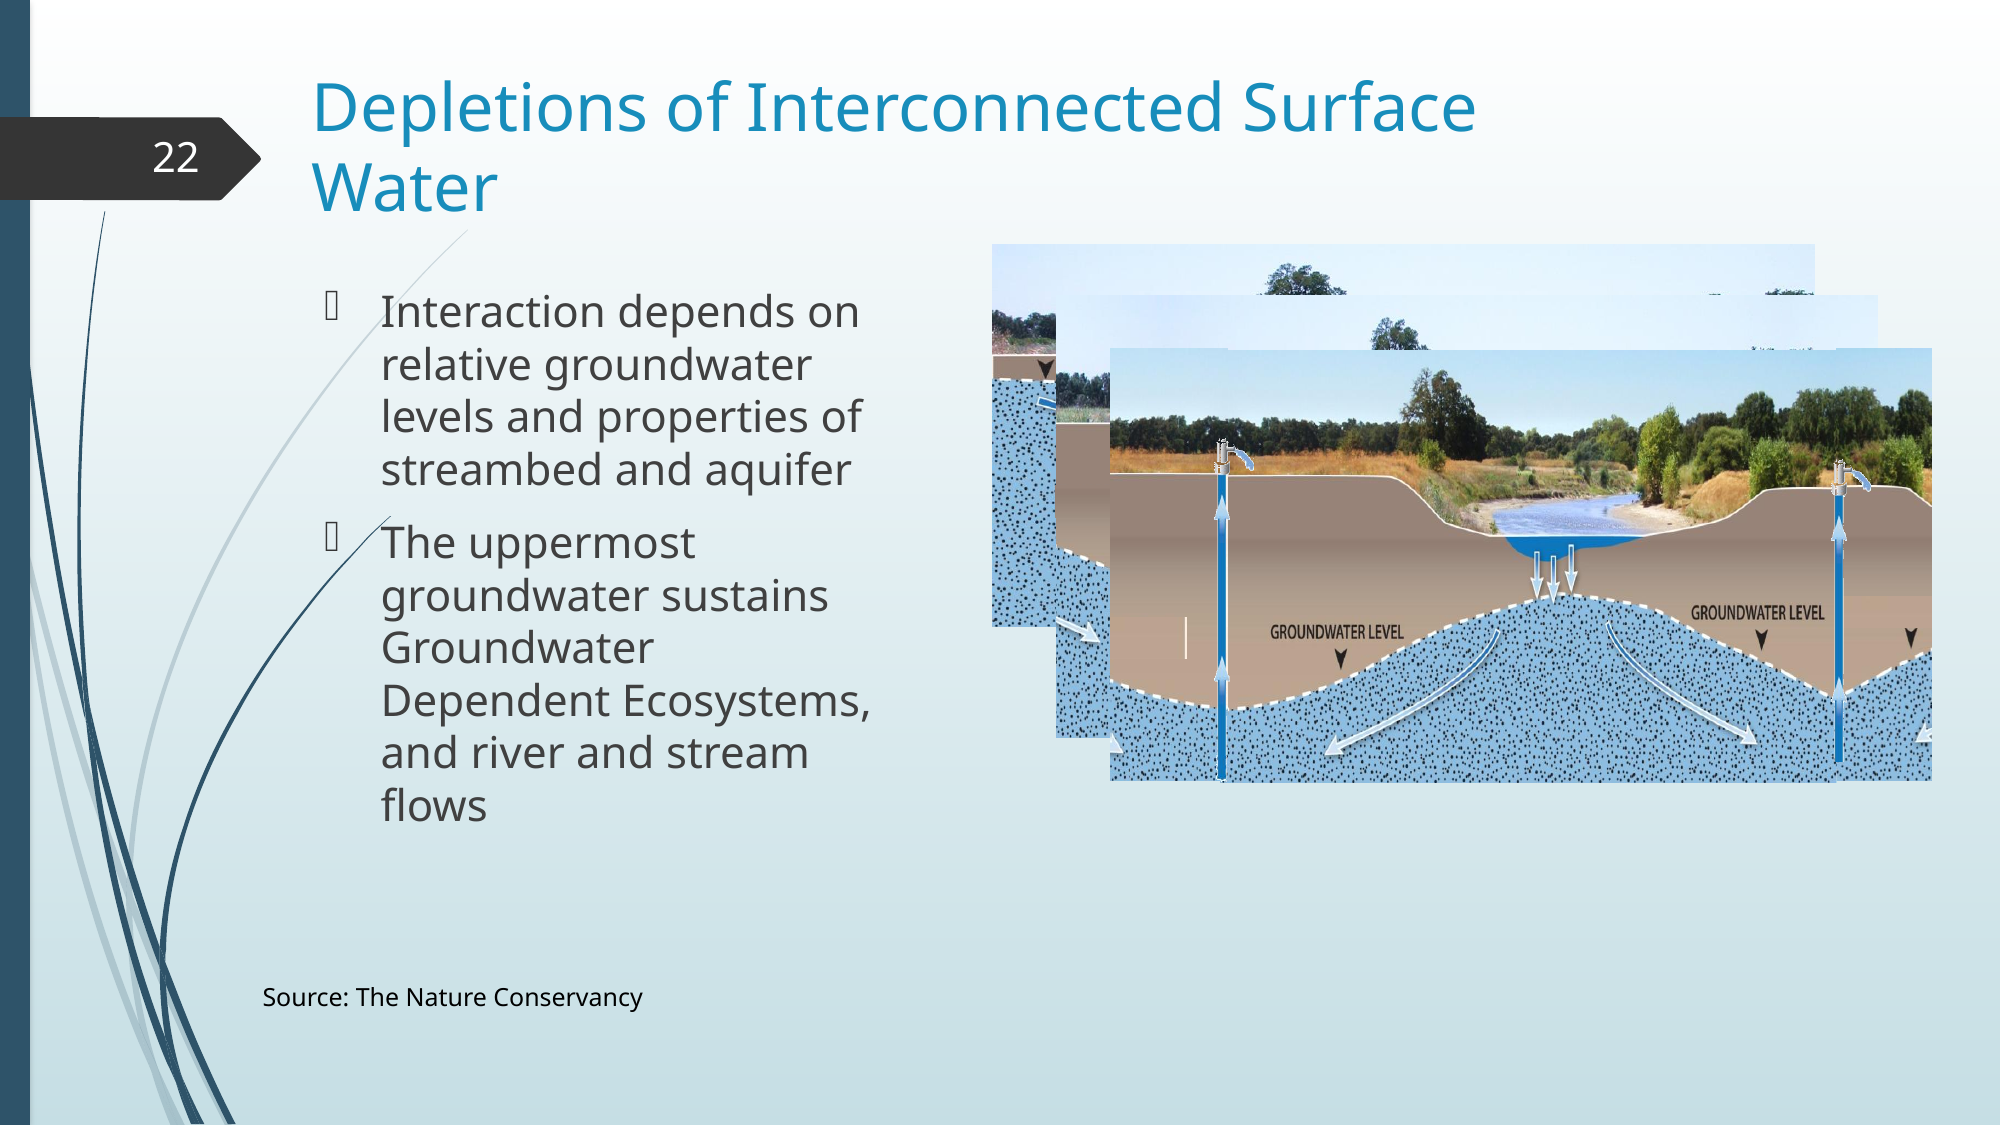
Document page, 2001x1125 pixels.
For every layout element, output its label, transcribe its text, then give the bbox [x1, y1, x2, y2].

slide_number 22 [87, 129, 216, 190]
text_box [1055, 295, 1878, 740]
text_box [1110, 347, 1933, 783]
picture [992, 244, 1815, 627]
text_box Source: The Nature Conservancy [247, 974, 659, 1019]
title Depletions of Interconnected Surface Water [296, 57, 1647, 275]
list Interaction depends on relative groundwater levels and properties of streambed and aquifer The uppermost groundwater sustains Groundwater Dependent Ecosystems, and river and stream flows [309, 276, 899, 880]
